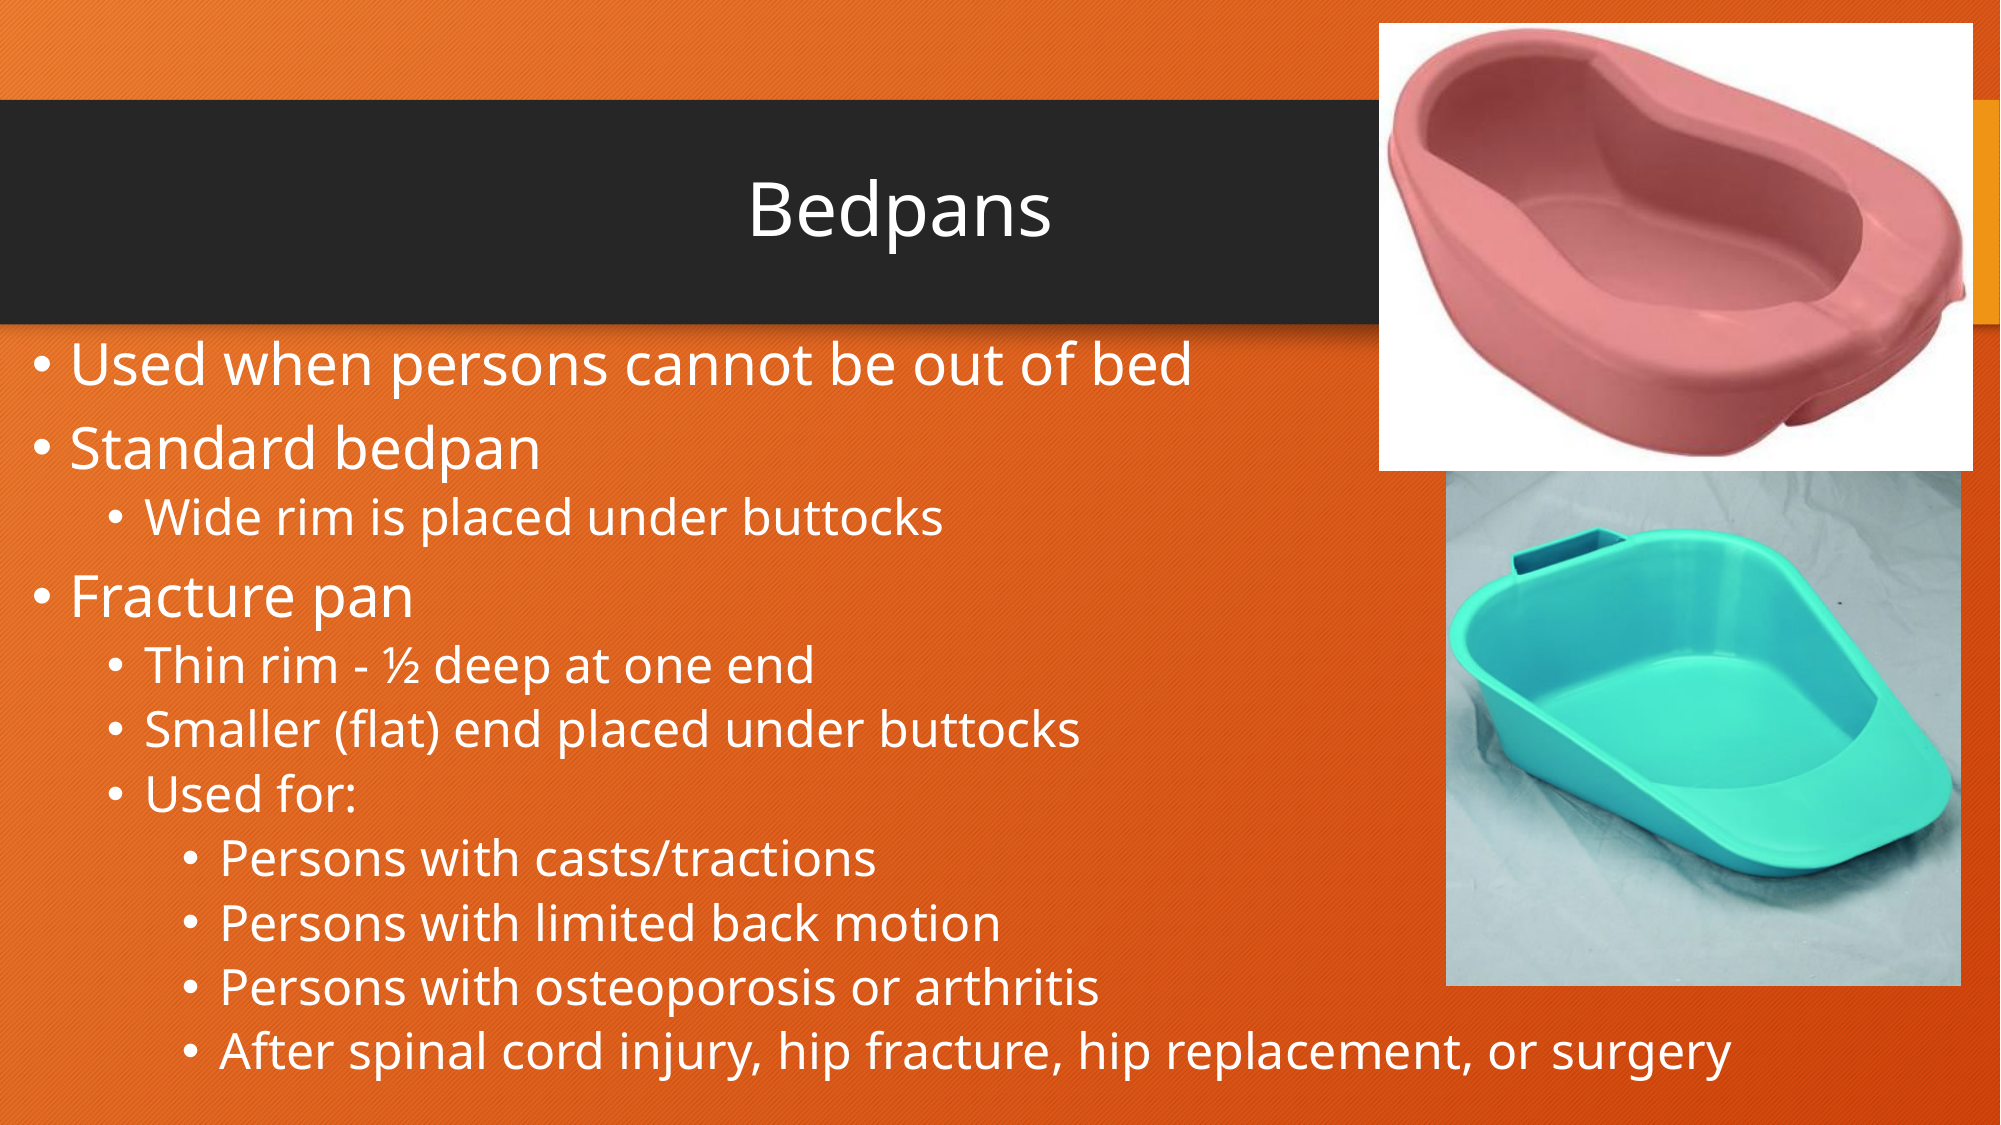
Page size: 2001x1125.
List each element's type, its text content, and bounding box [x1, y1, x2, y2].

picture [0, 23, 2000, 987]
list Used when persons cannot be out of bed Standard bedpan Wide rim is placed under buttocks Fracture pan Thin rim - ½ deep at one end Smaller (flat) end placed under buttocks Used for: Persons with casts/tractions Persons with limited back motion Persons with osteoporosis or arthritis After spinal cord injury, hip fracture, hip replacement, or surgery [16, 327, 1445, 813]
title Bedpans [111, 123, 1379, 301]
